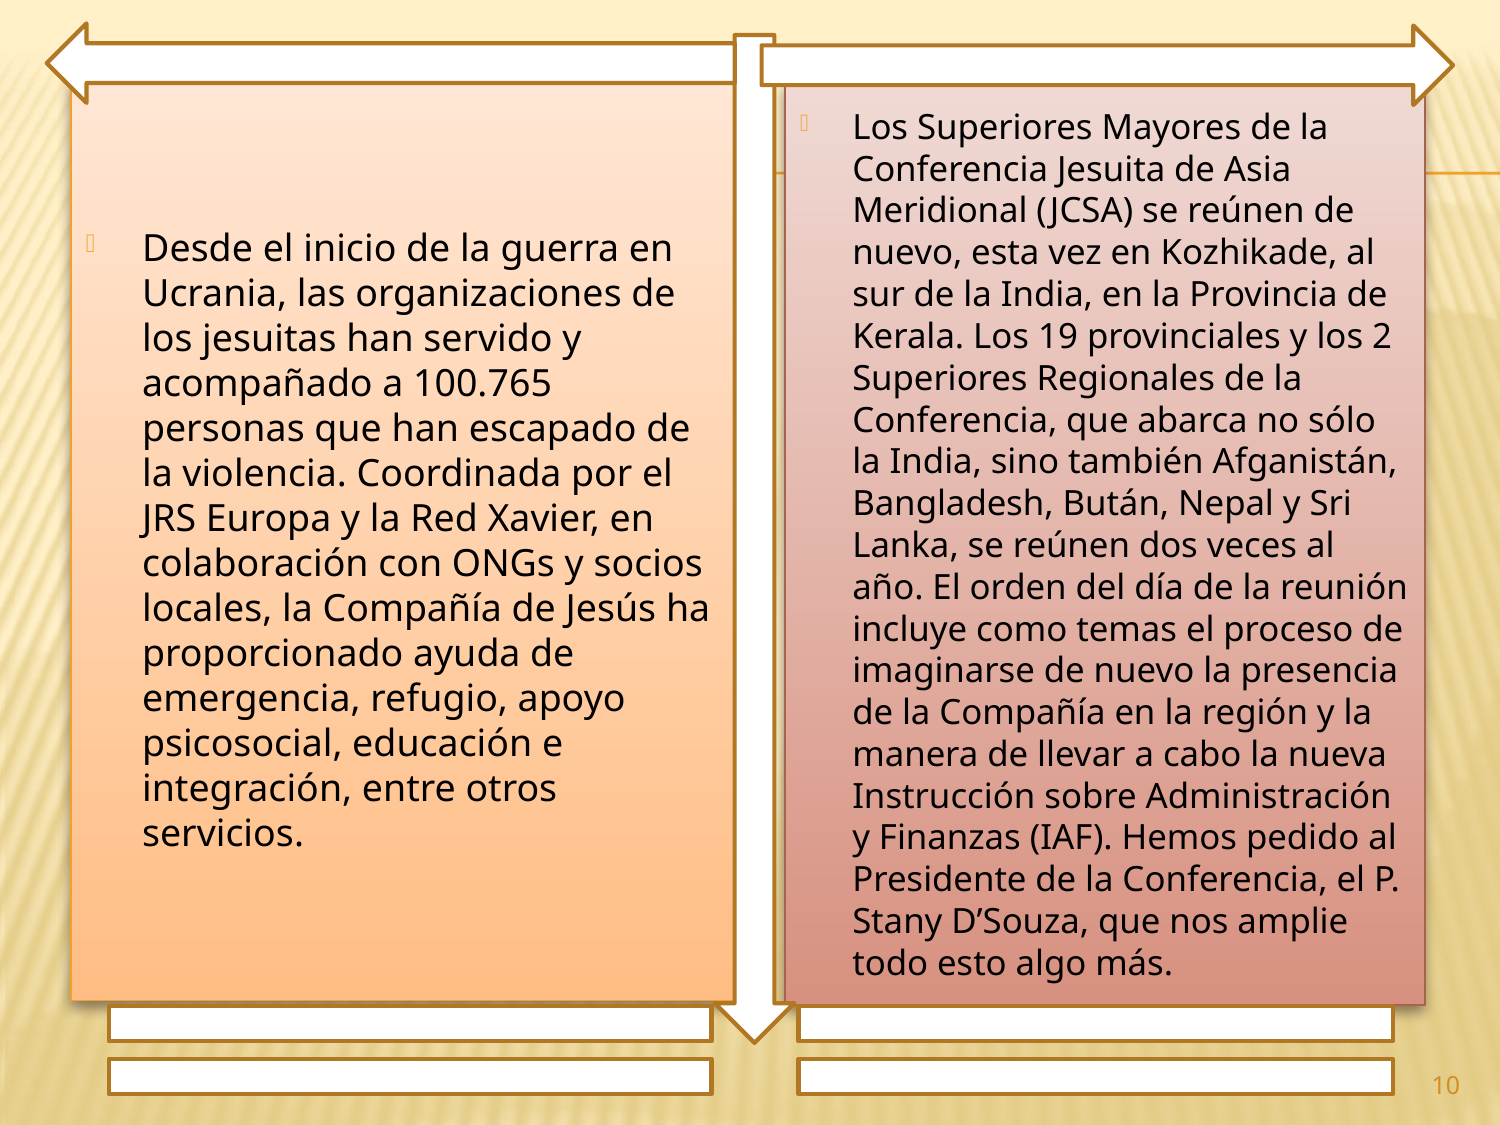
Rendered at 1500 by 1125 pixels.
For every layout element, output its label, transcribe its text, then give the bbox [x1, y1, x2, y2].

text_box [796, 1004, 1395, 1043]
text_box [107, 1057, 714, 1096]
list Los Superiores Mayores de la Conferencia Jesuita de Asia Meridional (JCSA) se reúnen de nuevo, esta vez en Kozhikade, al sur de la India, en la Provincia de Kerala. Los 19 provinciales y los 2 Superiores Regionales de la Conferencia, que abarca no sólo la India, sino también Afganistán, Bangladesh, Bután, Nepal y Sri Lanka, se reúnen dos veces al año. El orden del día de la reunión incluye como temas el proceso de imaginarse de nuevo la presencia de la Compañía en la región y la manera de llevar a cabo la nueva Instrucción sobre Administración y Finanzas (IAF). Hemos pedido al Presidente de la Conferencia, el P. Stany D’Souza, que nos amplie todo esto algo más. [784, 88, 1426, 1006]
text_box [712, 32, 797, 1046]
slide_number 10 [1350, 1062, 1475, 1103]
text_box [796, 1057, 1395, 1096]
text_box [44, 21, 737, 105]
text_box [759, 23, 1456, 107]
list Desde el inicio de la guerra en Ucrania, las organizaciones de los jesuitas han servido y acompañado a 100.765 personas que han escapado de la violencia. Coordinada por el JRS Europa y la Red Xavier, en colaboración con ONGs y socios locales, la Compañía de Jesús ha proporcionado ayuda de emergencia, refugio, apoyo psicosocial, educación e integración, entre otros servicios. [70, 86, 732, 1001]
text_box [107, 1004, 714, 1043]
